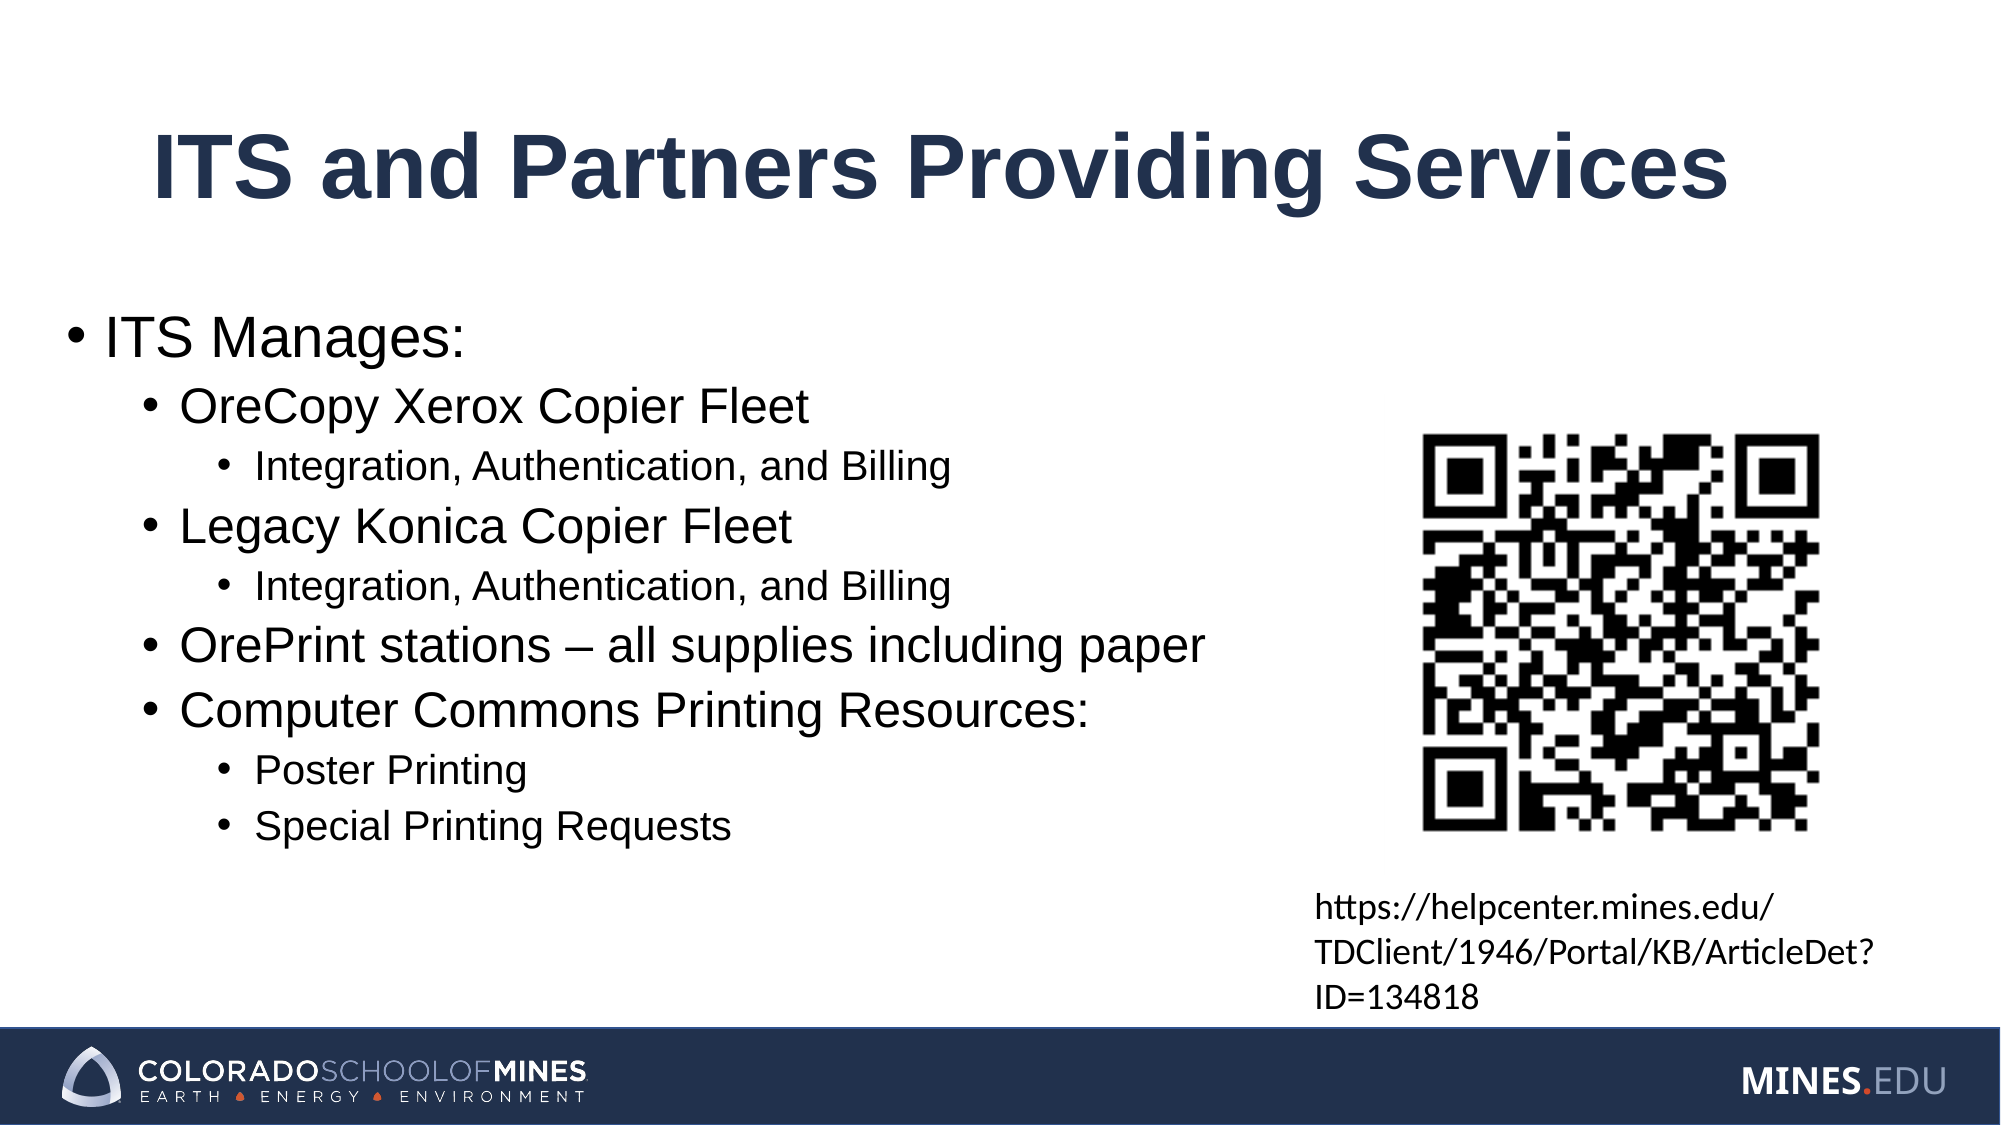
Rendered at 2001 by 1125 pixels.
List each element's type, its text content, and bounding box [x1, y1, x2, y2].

text_box https://helpcenter.mines.edu/TDClient/1946/Portal/KB/ArticleDet?ID=134818 [1299, 874, 1949, 1024]
picture [62, 1046, 588, 1107]
title ITS and Partners Providing Services [137, 59, 1863, 278]
list ITS Manages: OreCopy Xerox Copier Fleet Integration, Authentication, and Billing Legacy Konica Copier Fleet Integration, Authentication, and Billing OrePrint stations – all supplies including paper Computer Commons Printing Resources: Poster Printing Special Printing Requests [51, 299, 1290, 1014]
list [1383, 394, 1863, 875]
